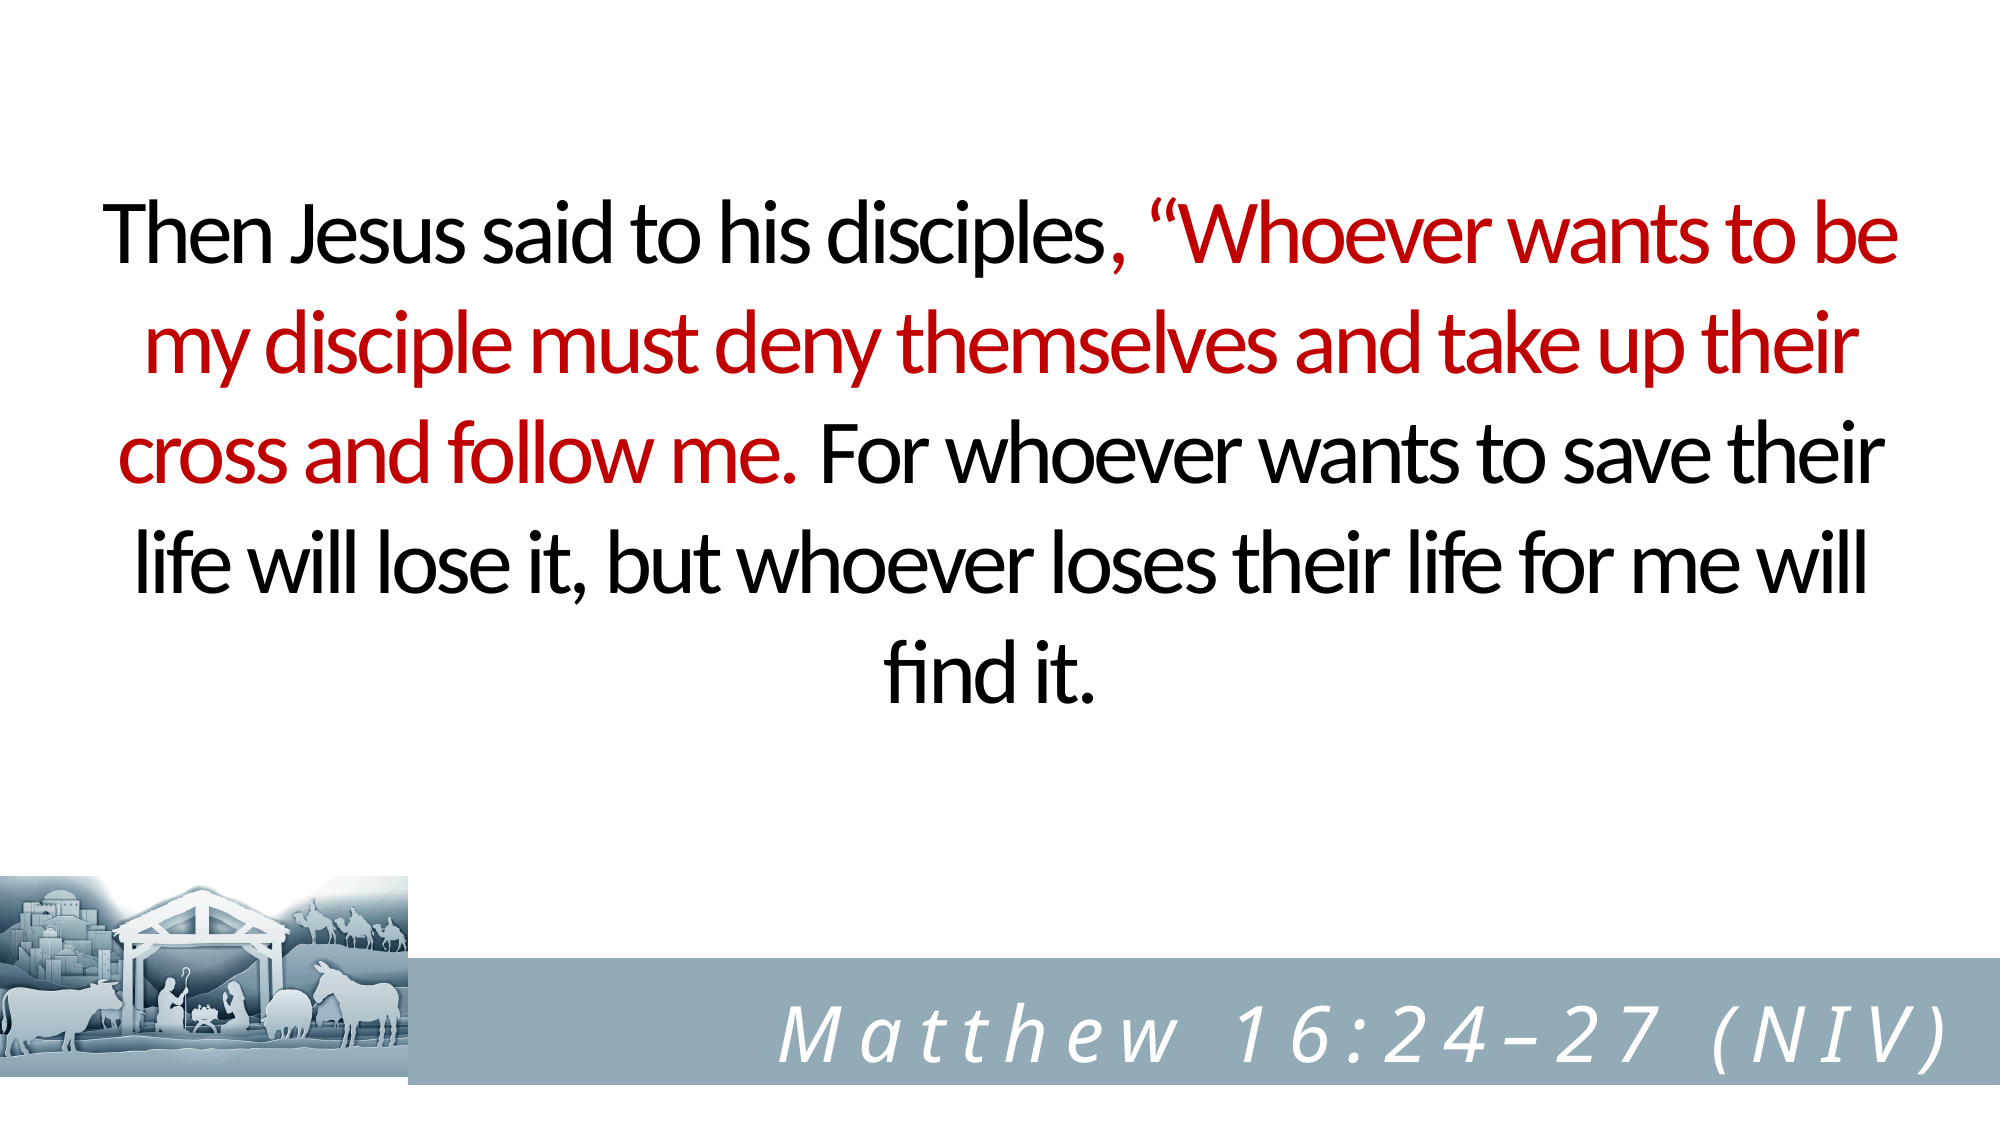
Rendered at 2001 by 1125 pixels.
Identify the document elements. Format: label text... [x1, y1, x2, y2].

text_box Matthew 16:24–27 (NIV) [408, 958, 2000, 1085]
picture [0, 875, 409, 1077]
text_box Then Jesus said to his disciples, “Whoever wants to be my disciple must deny themselves and take up their cross and follow me. For whoever wants to save their life will lose it, but whoever loses their life for me will find it. [81, 37, 1919, 856]
picture [1758, 966, 1990, 1074]
